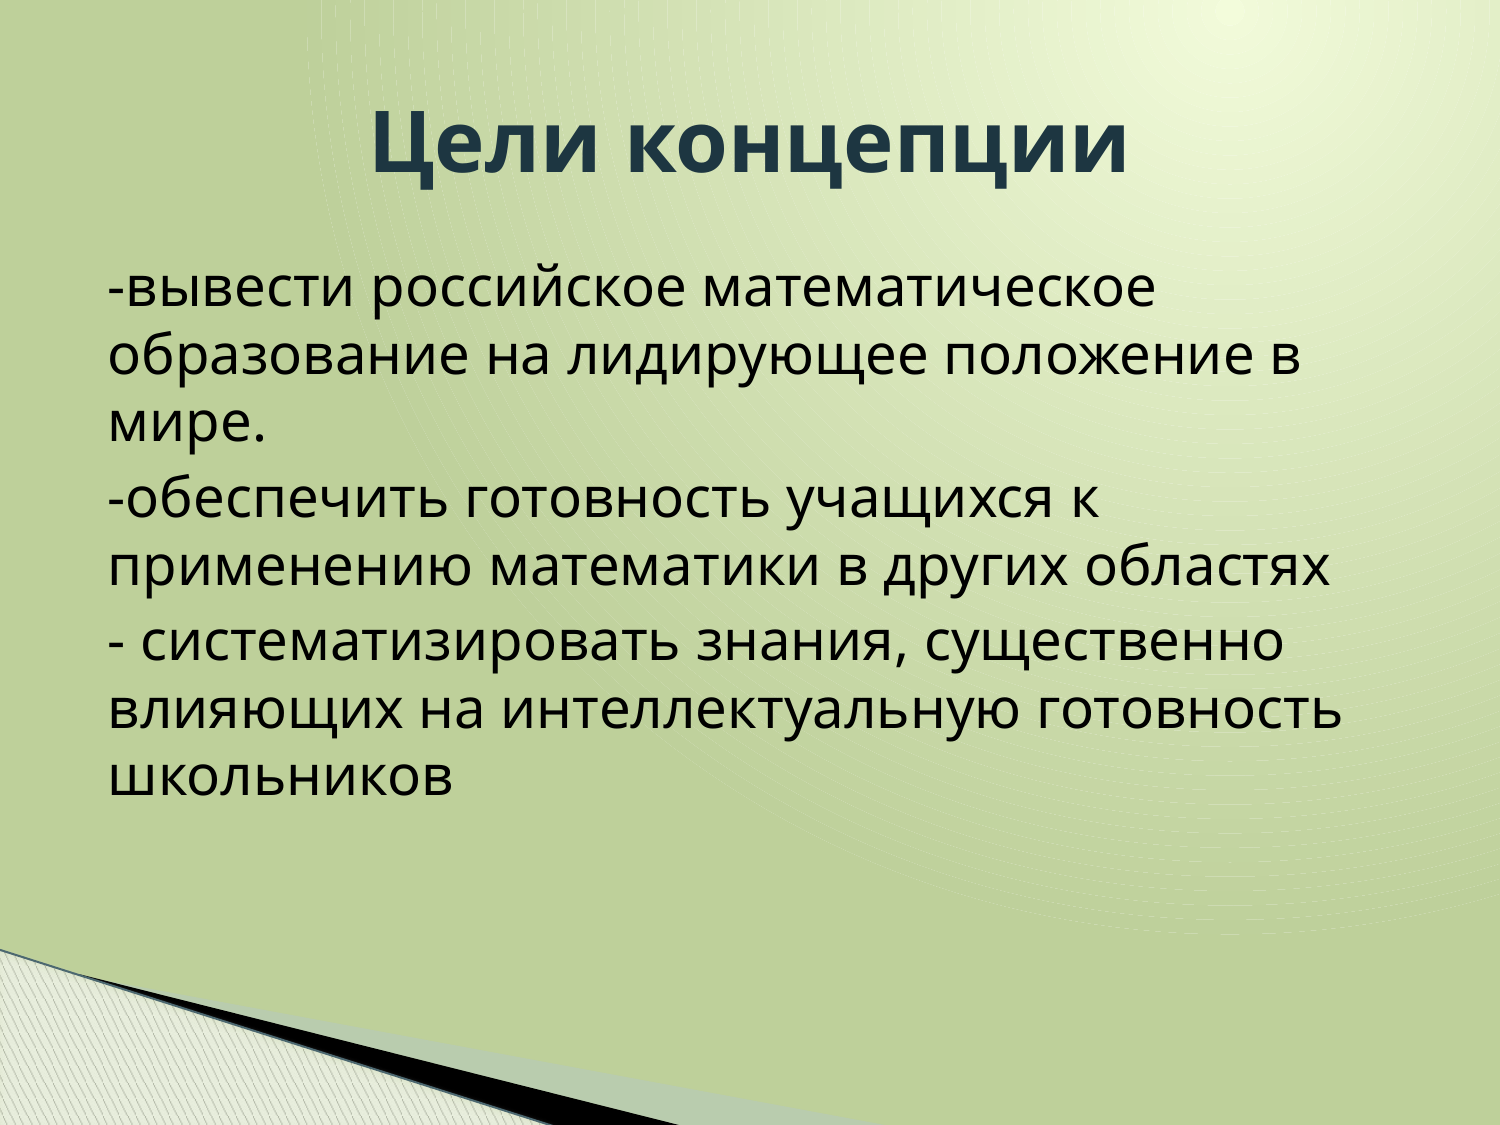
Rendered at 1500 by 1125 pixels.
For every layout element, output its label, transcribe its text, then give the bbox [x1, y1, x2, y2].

title Цели концепции [75, 45, 1425, 233]
list -вывести российское математическое образование на лидирующее положение в мире. -обеспечить готовность учащихся к применению математики в других областях - систематизировать знания, существенно влияющих на интеллектуальную готовность школьников [75, 243, 1425, 986]
